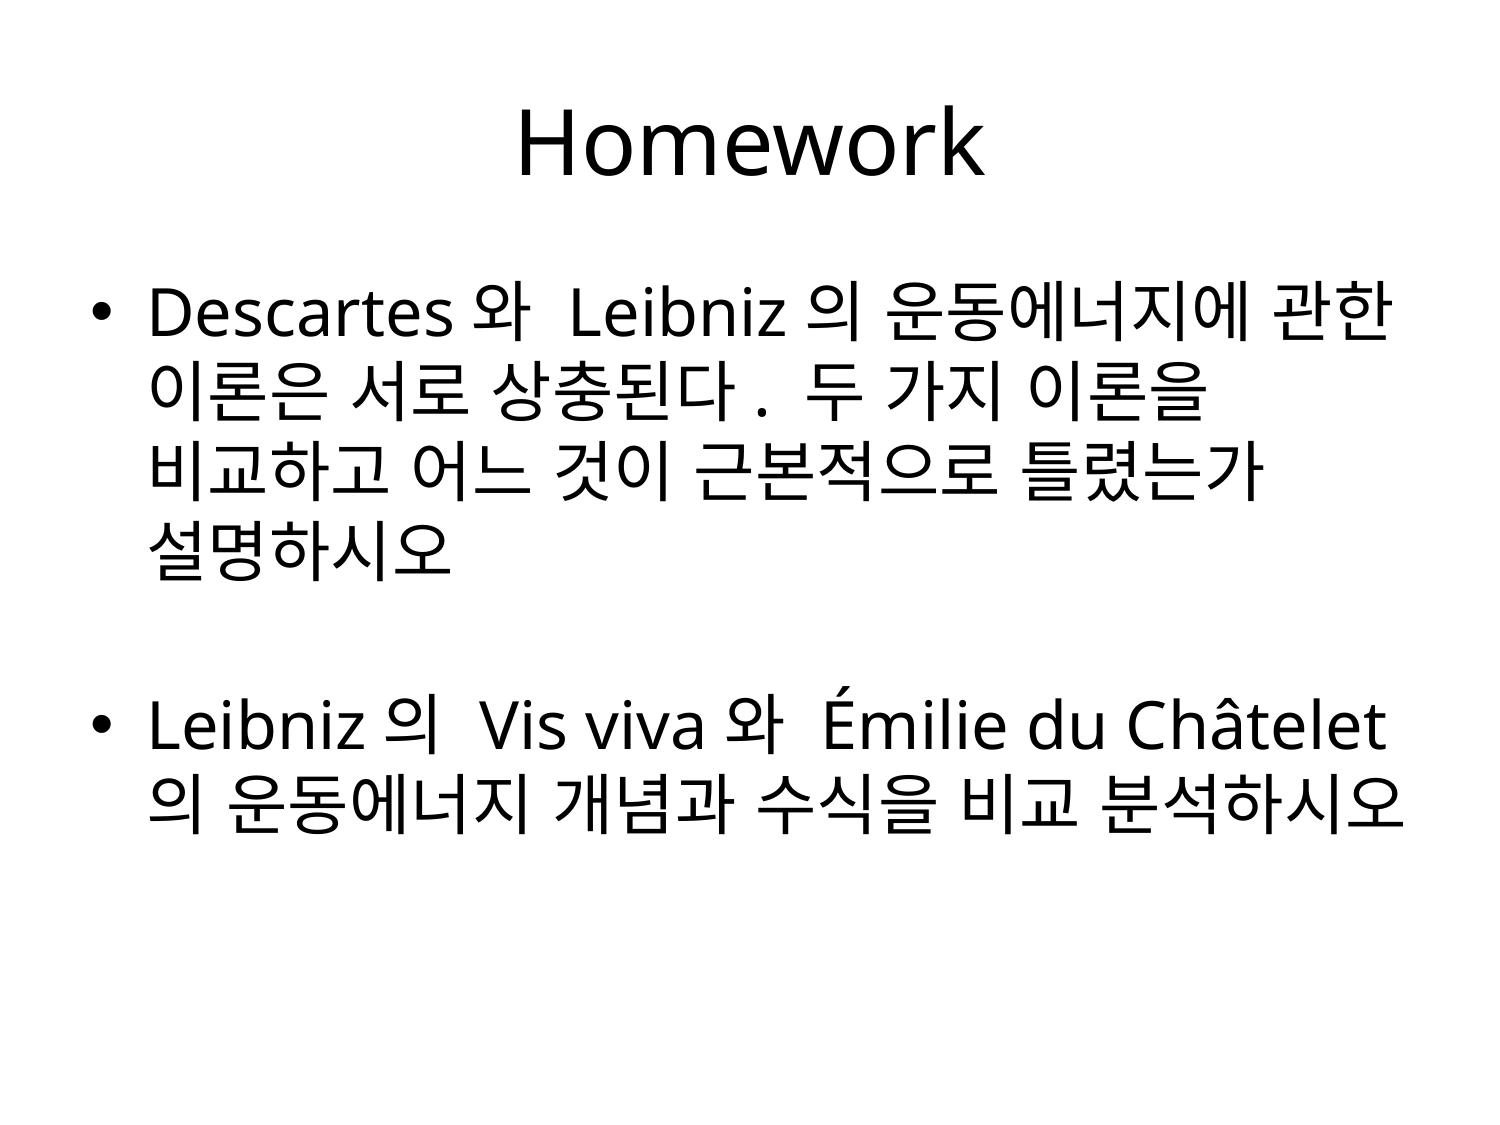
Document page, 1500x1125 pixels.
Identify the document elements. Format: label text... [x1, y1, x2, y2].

title Homework [75, 45, 1425, 233]
list Descartes와 Leibniz의 운동에너지에 관한 이론은 서로 상충된다. 두 가지 이론을 비교하고 어느 것이 근본적으로 틀렸는가 설명하시오 Leibniz의 Vis viva와 Émilie du Châtelet 의 운동에너지 개념과 수식을 비교 분석하시오 [75, 262, 1425, 1005]
